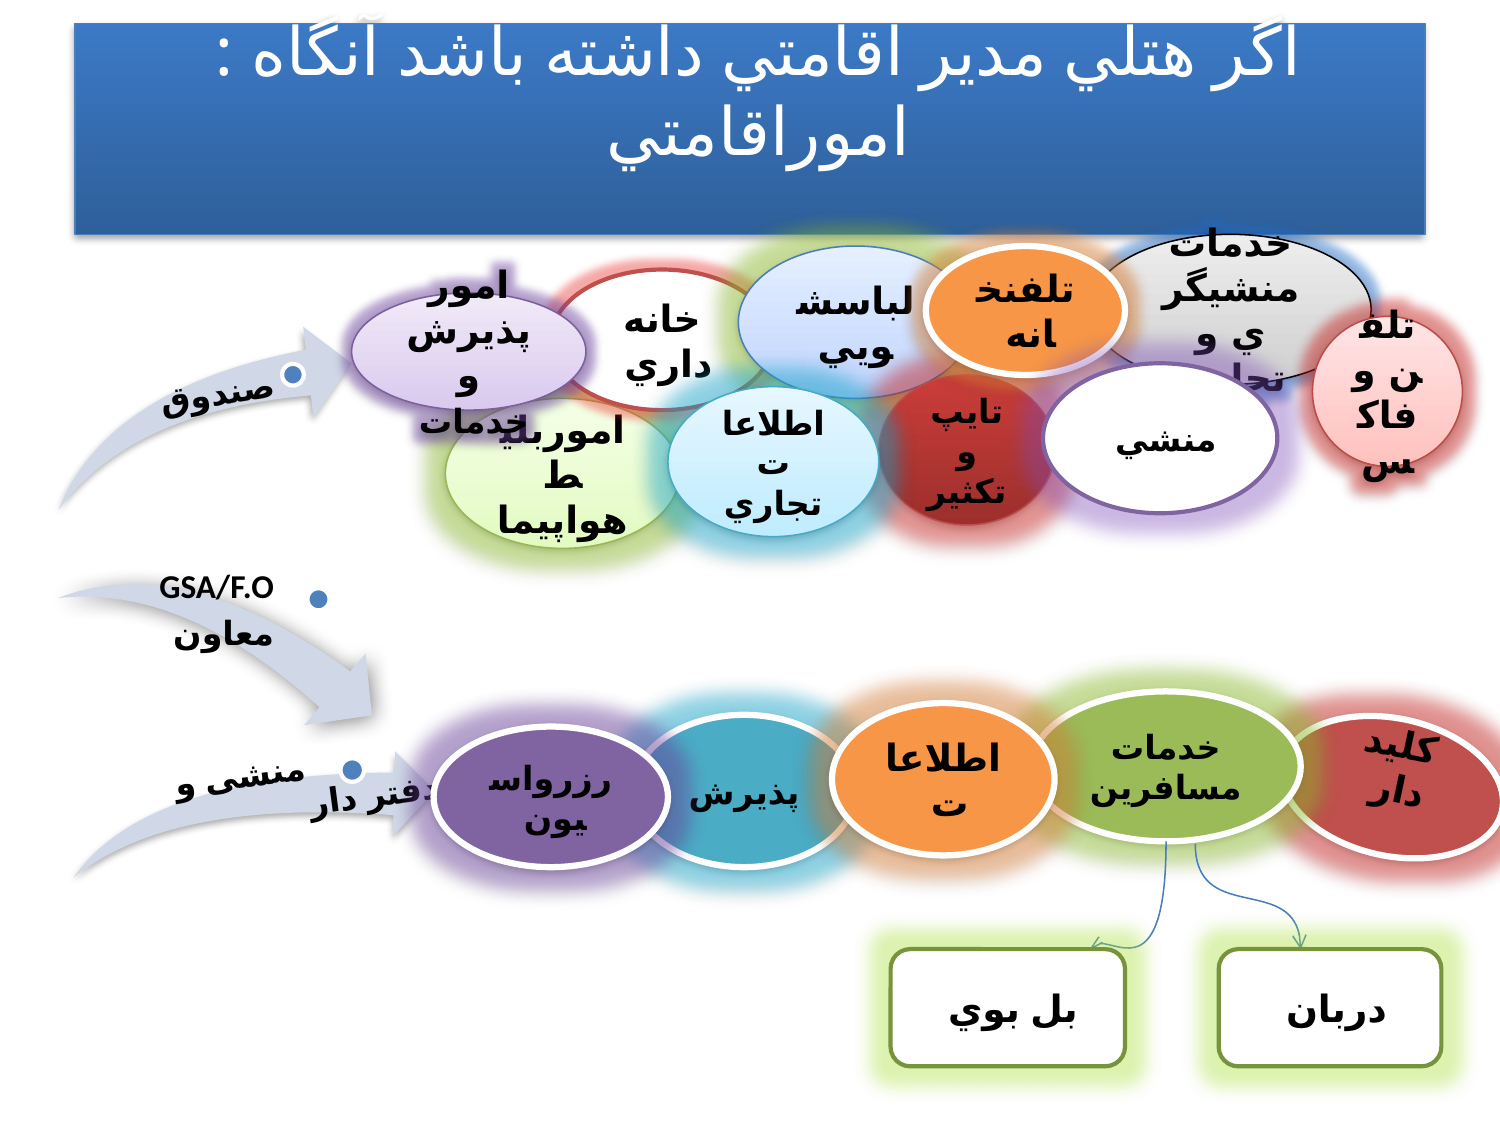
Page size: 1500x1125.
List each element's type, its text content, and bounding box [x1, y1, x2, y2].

text_box خدمات منشيگري و تجاري [1128, 233, 1370, 372]
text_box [0, 738, 552, 938]
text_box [58, 257, 352, 561]
text_box كليد دار [1316, 712, 1500, 862]
text_box اطلاعات [828, 699, 1058, 859]
text_box تلفنخانه [922, 242, 1129, 379]
text_box اطلاعات تجاري [667, 385, 880, 538]
title اگر هتلي مدير اقامتي داشته باشد آنگاه : اموراقامتي [74, 23, 1426, 235]
text_box منشي [1040, 361, 1280, 516]
text_box بل بوي [888, 946, 1128, 1069]
text_box اموربليط هواپيما [444, 406, 652, 550]
text_box خدمات مسافرين [1068, 688, 1304, 845]
text_box دربان [1216, 947, 1444, 1069]
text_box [58, 562, 399, 736]
text_box تلفن و فاكس [1311, 315, 1464, 468]
text_box تايپ و تكثير [895, 378, 1031, 526]
text_box امور پذيرش و خدمات [356, 292, 587, 411]
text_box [1073, 856, 1183, 934]
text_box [1195, 843, 1301, 950]
text_box لباسشويي [737, 245, 922, 376]
text_box پذيرش [674, 711, 819, 871]
text_box خانه داري [568, 267, 716, 412]
text_box رزرواسيون [483, 723, 672, 871]
